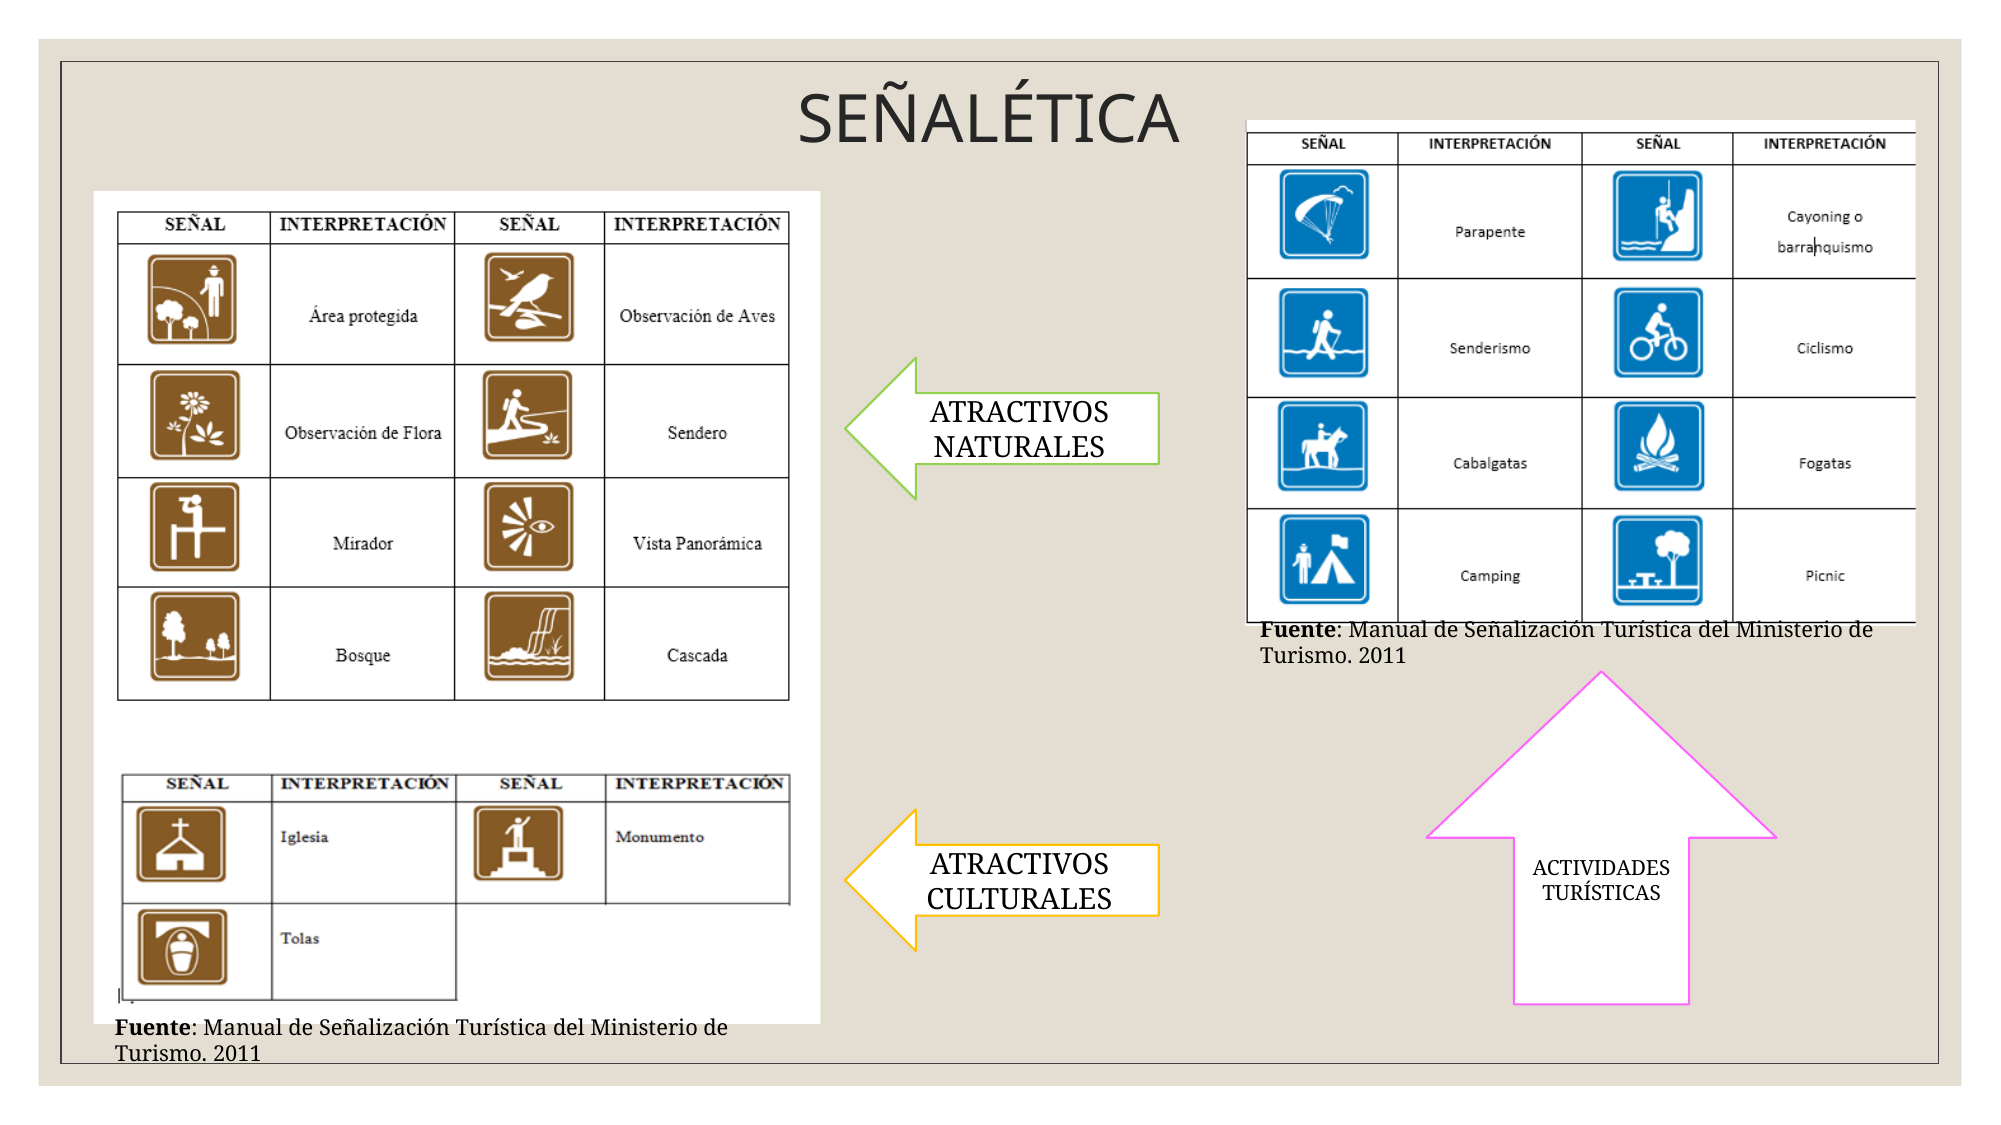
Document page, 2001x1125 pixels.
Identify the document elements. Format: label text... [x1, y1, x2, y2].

text_box Fuente: Manual de Señalización Turística del Ministerio de Turismo. 2011 [1244, 632, 1916, 658]
text_box ACTIVIDADES TURÍSTICAS [1425, 670, 1778, 1006]
text_box ATRACTIVOS CULTURALES [844, 808, 1160, 953]
text_box Fuente: Manual de Señalización Turística del Ministerio de Turismo. 2011 [99, 1030, 771, 1056]
text_box ATRACTIVOS NATURALES [844, 356, 1160, 501]
title SEÑALÉTICA [163, 75, 1814, 167]
picture [93, 191, 821, 1024]
picture [1245, 120, 1916, 626]
